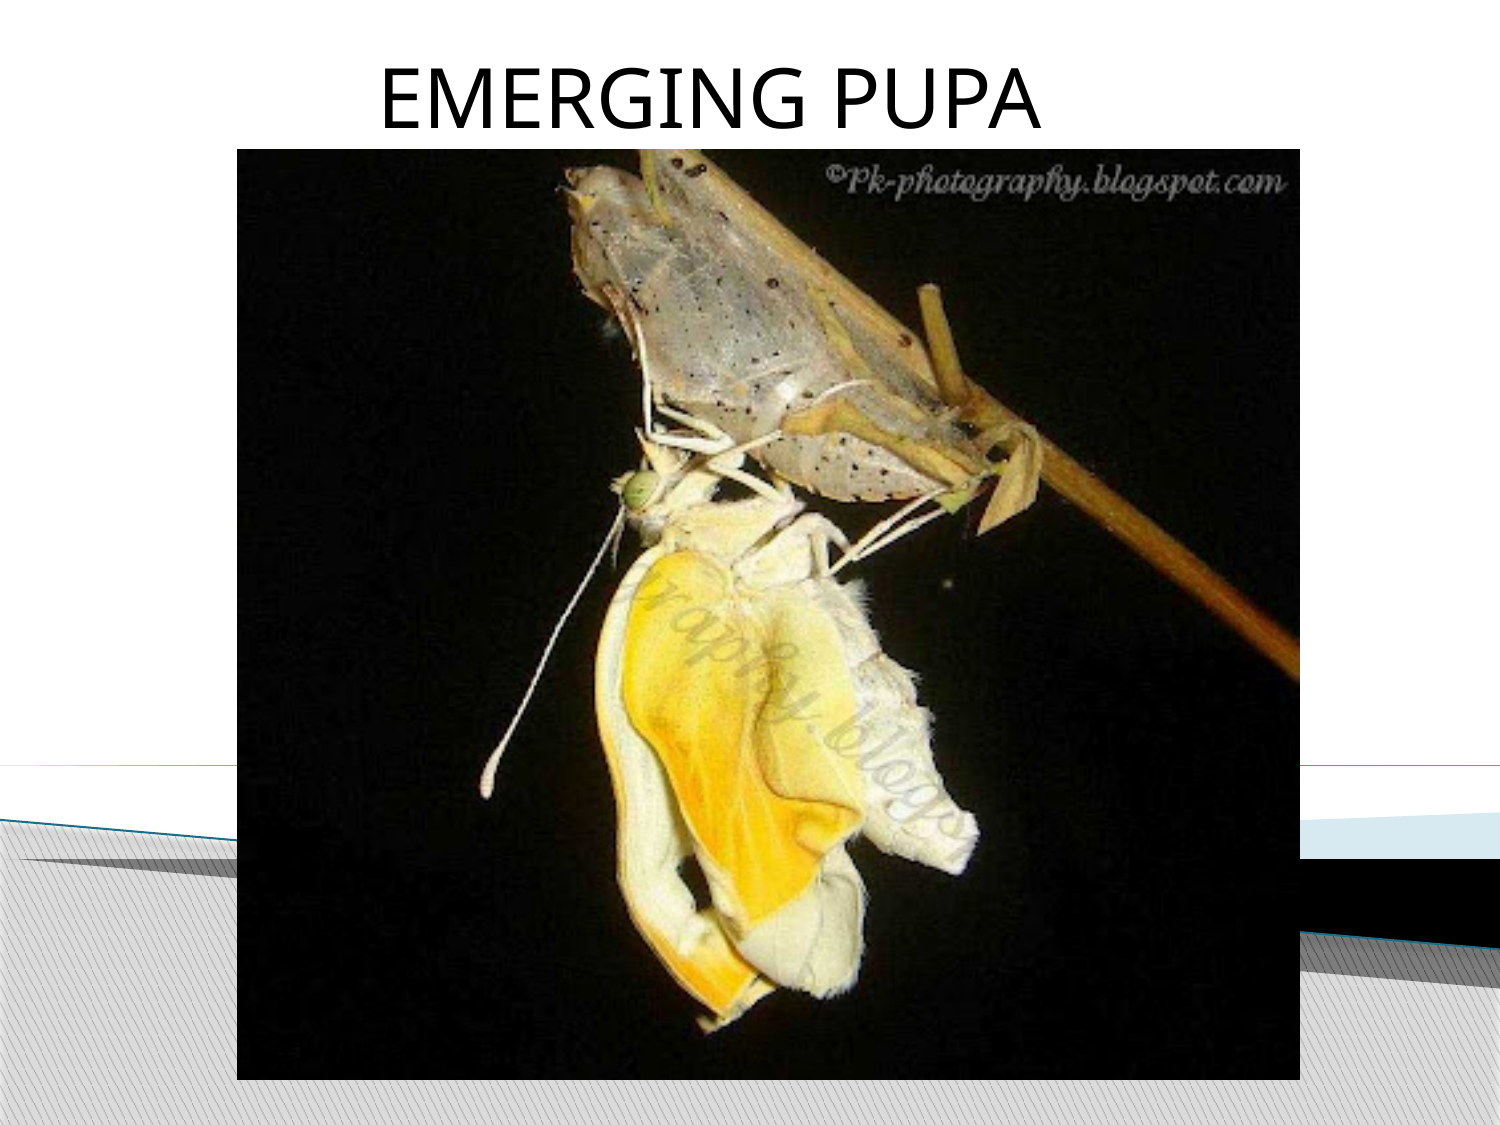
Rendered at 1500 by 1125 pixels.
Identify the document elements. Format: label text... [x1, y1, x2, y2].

text_box EMERGING PUPA [362, 37, 1425, 153]
picture [0, 149, 1500, 1080]
